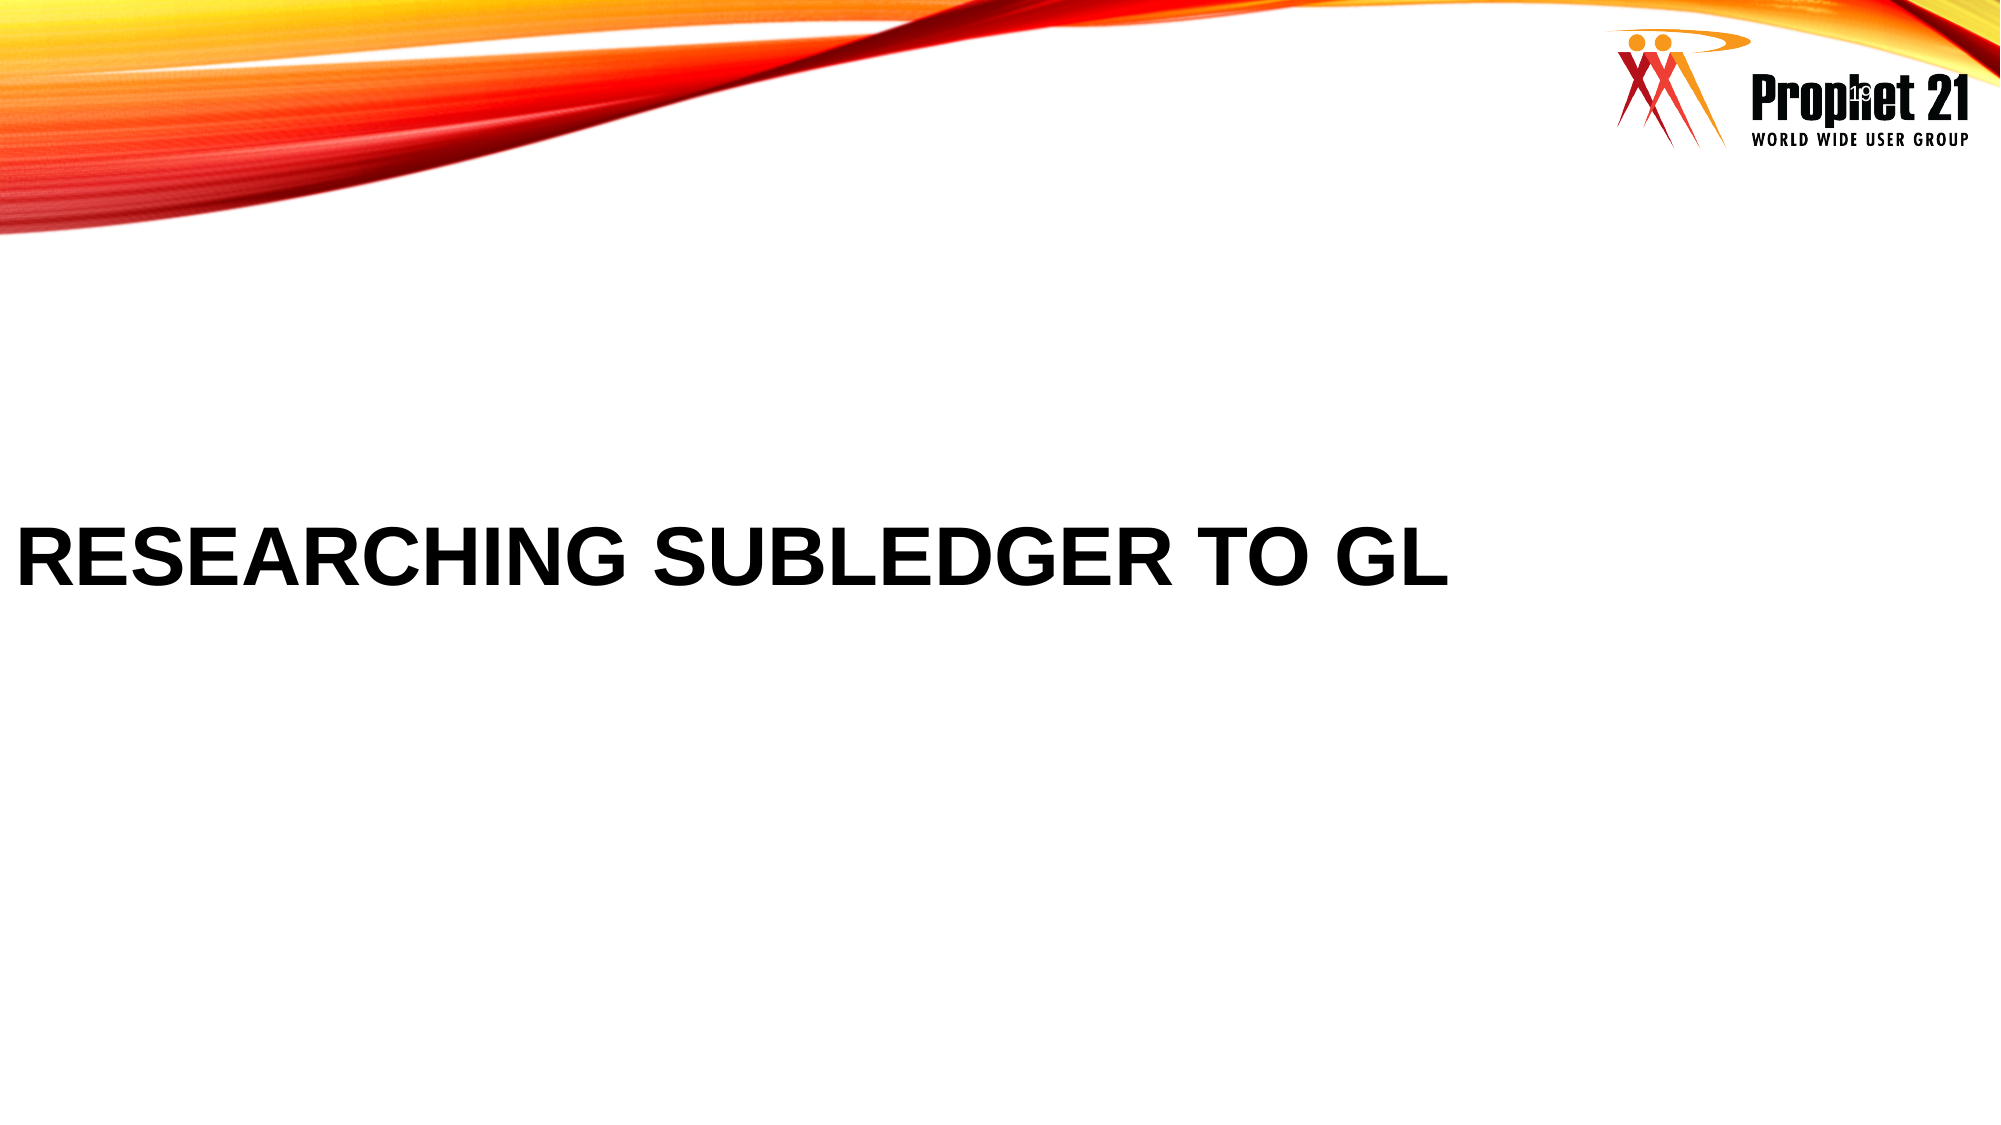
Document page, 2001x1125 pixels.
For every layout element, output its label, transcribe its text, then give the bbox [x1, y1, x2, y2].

slide_number 19 [1437, 62, 1888, 123]
title Researching subledger to gl [0, 513, 2000, 612]
picture [0, 0, 2000, 237]
